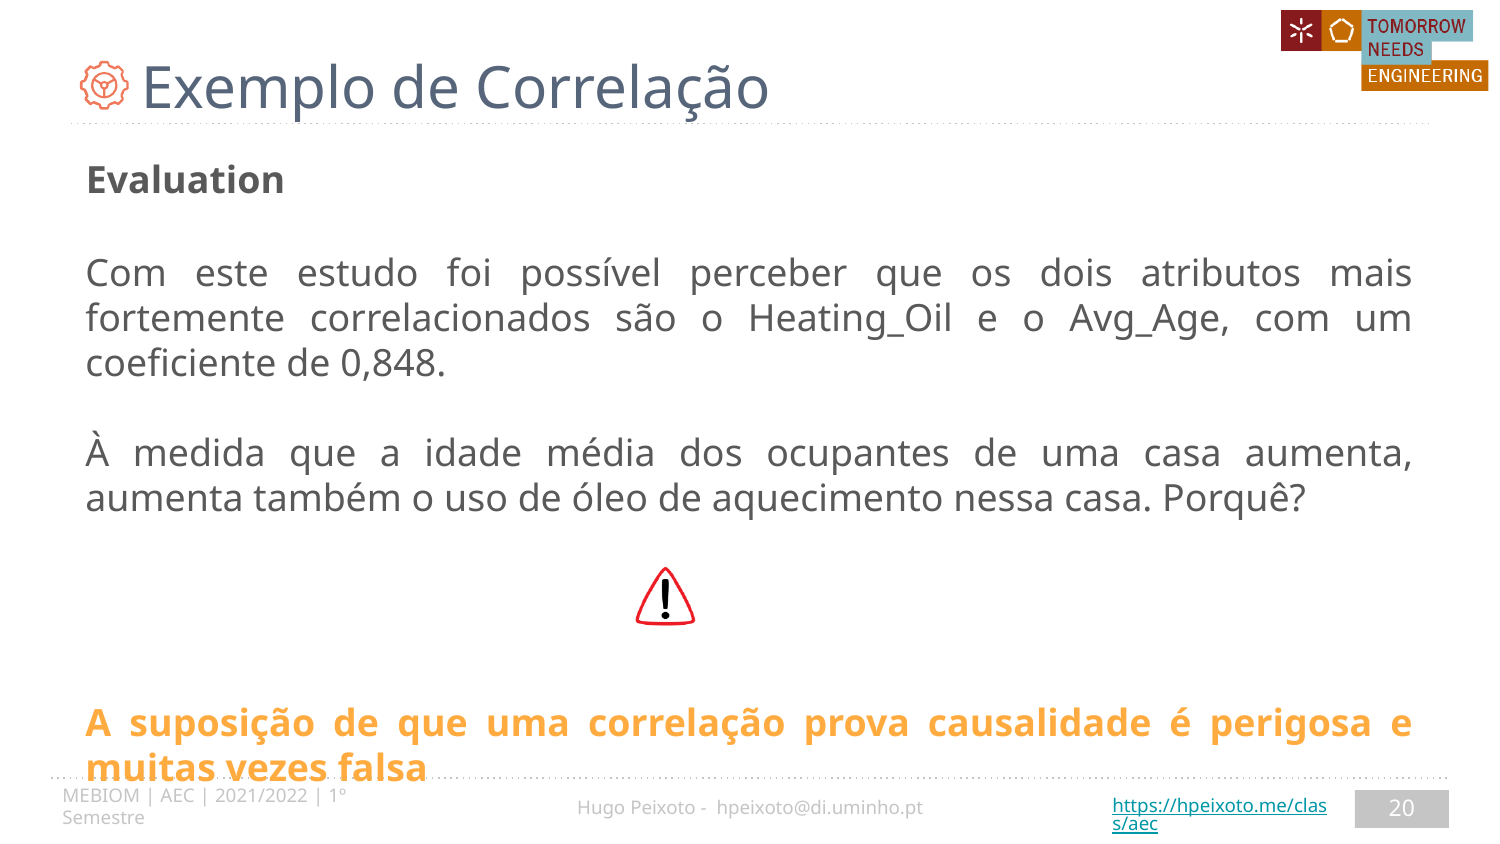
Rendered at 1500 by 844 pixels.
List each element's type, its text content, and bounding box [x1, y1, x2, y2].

slide_number 20 [1355, 789, 1449, 828]
picture [626, 553, 707, 631]
list Com este estudo foi possível perceber que os dois atributos mais fortemente correlacionados são o Heating_Oil e o Avg_Age, com um coeficiente de 0,848. À medida que a idade média dos ocupantes de uma casa aumenta, aumenta também o uso de óleo de aquecimento nessa casa. Porquê? A suposição de que uma correlação prova causalidade é perigosa e muitas vezes falsa [70, 234, 1430, 761]
picture [1281, 10, 1489, 91]
title Exemplo de Correlação [51, 35, 1449, 112]
text_box [79, 60, 129, 110]
list Evaluation [70, 134, 1430, 234]
